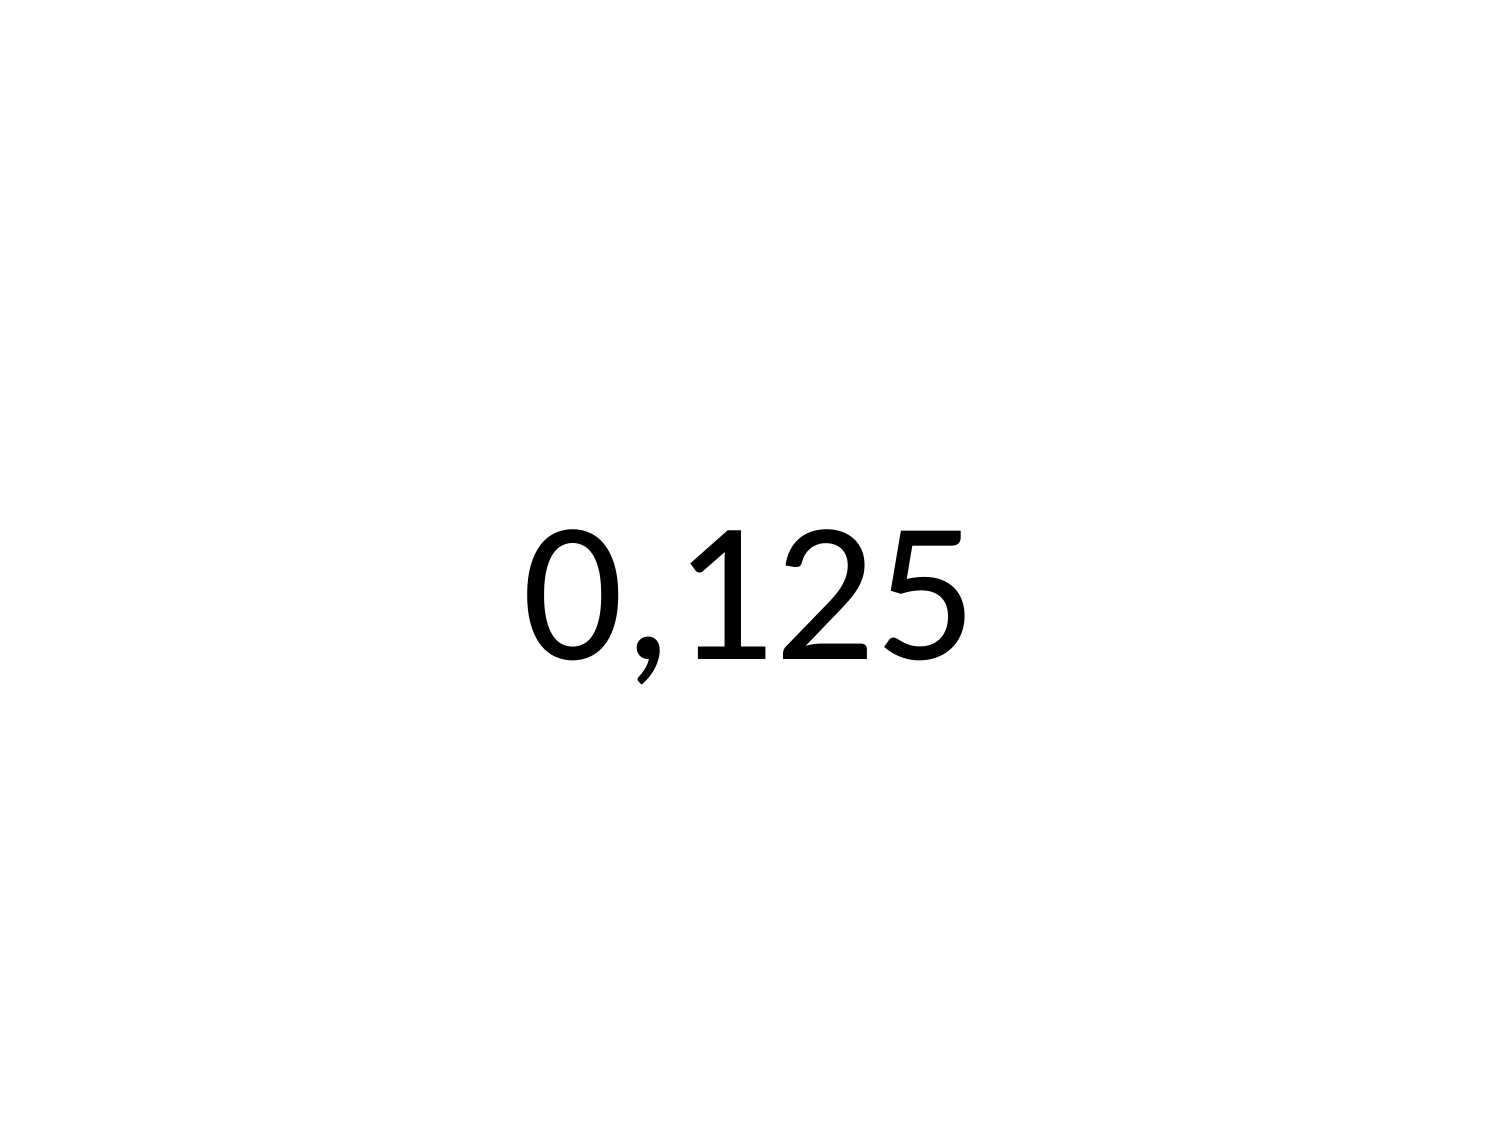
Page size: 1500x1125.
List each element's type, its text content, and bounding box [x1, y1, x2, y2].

title 0,125 [112, 300, 1388, 859]
